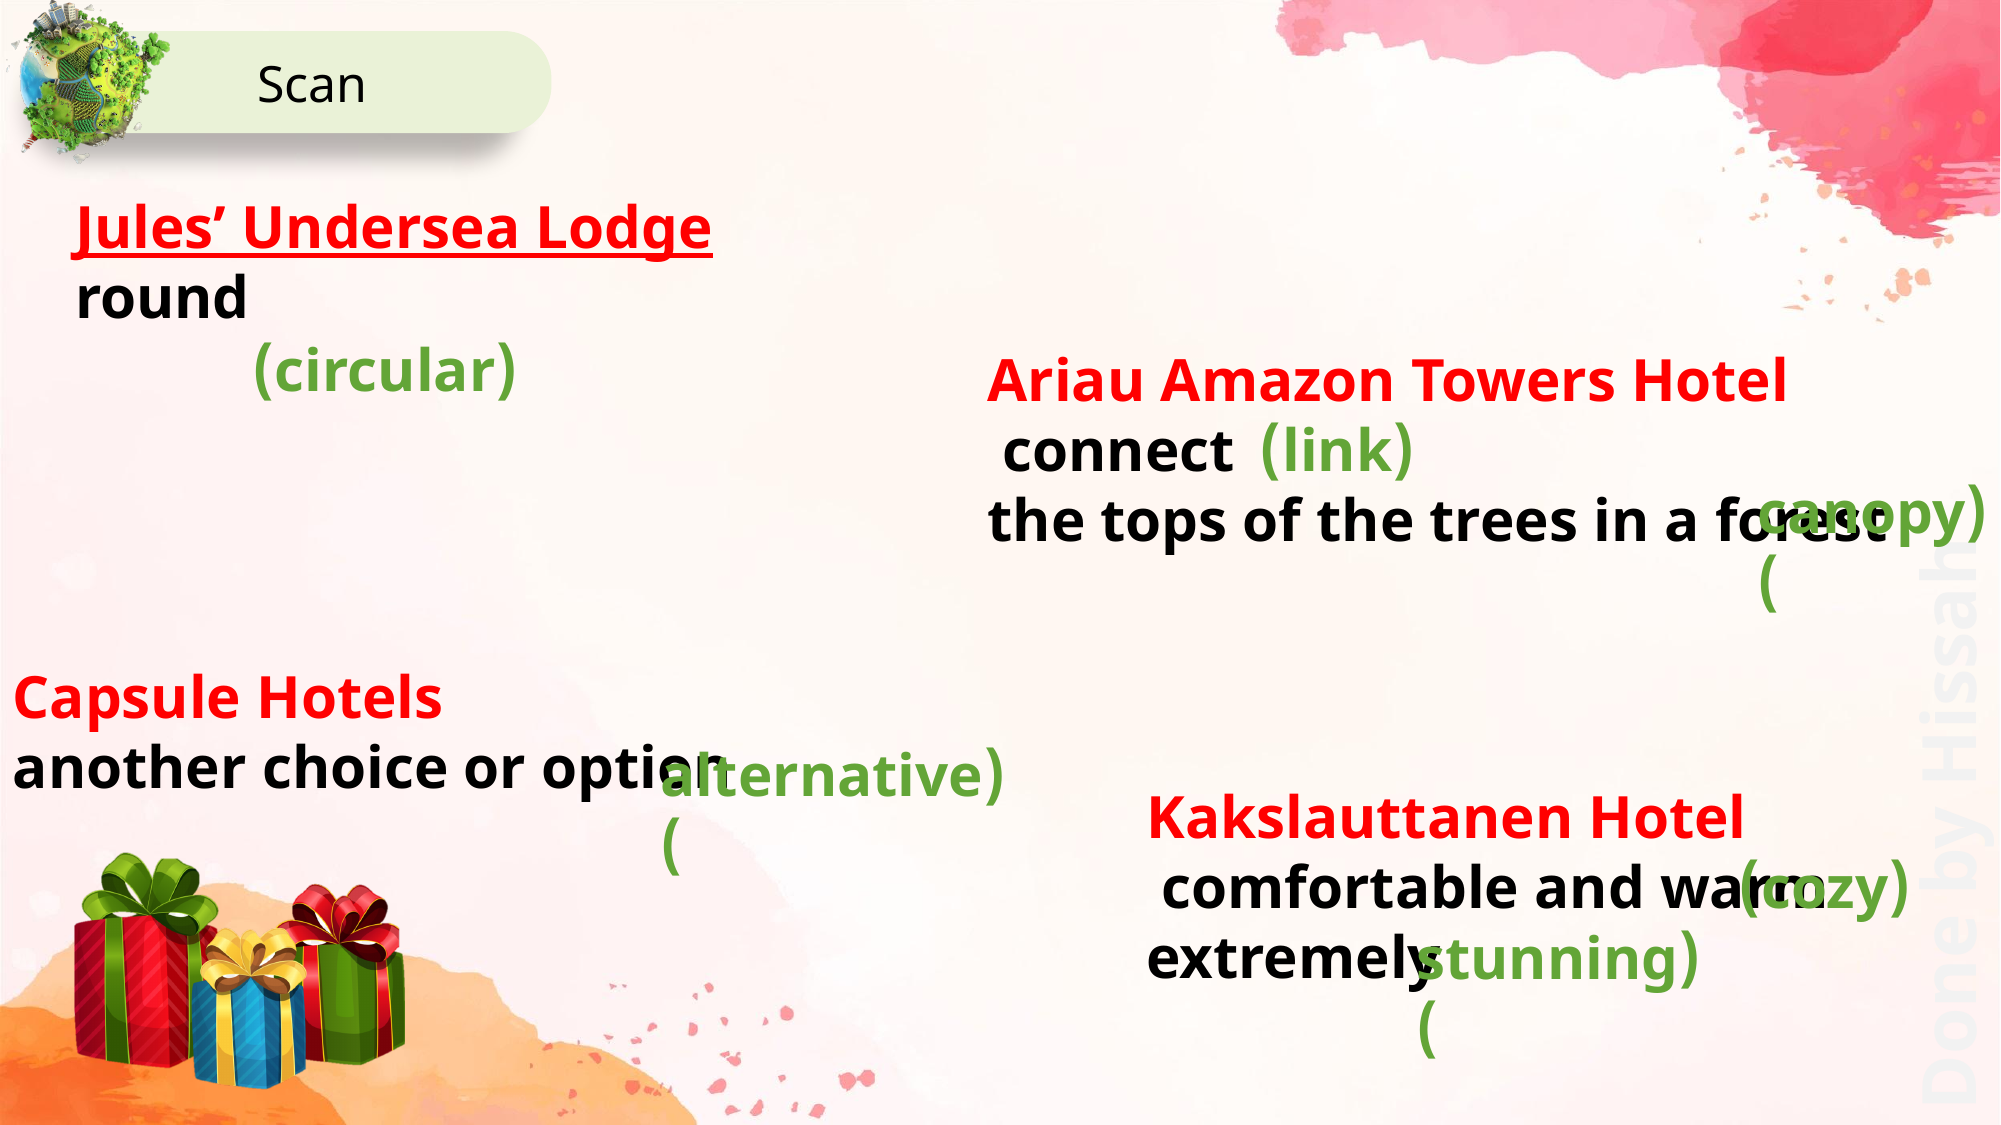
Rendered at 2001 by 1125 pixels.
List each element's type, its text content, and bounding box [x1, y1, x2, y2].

picture [0, 0, 2001, 1125]
text_box (cozy) [1723, 843, 2000, 928]
text_box Kakslauttanen Hotel comfortable and warm extremely [1131, 772, 2000, 998]
text_box (alternative) [645, 731, 1042, 886]
text_box (circular) [237, 255, 540, 411]
text_box Ariau Amazon Towers Hotel connect the tops of the trees in a forest [972, 335, 1993, 560]
text_box (stunning) [1401, 913, 1724, 1069]
text_box Jules’ Undersea Lodge round [60, 183, 861, 338]
text_box (link) [1245, 406, 1518, 491]
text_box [0, 0, 552, 165]
text_box Capsule Hotels another choice or option [0, 652, 1018, 808]
text_box (canopy) [1742, 467, 2000, 623]
